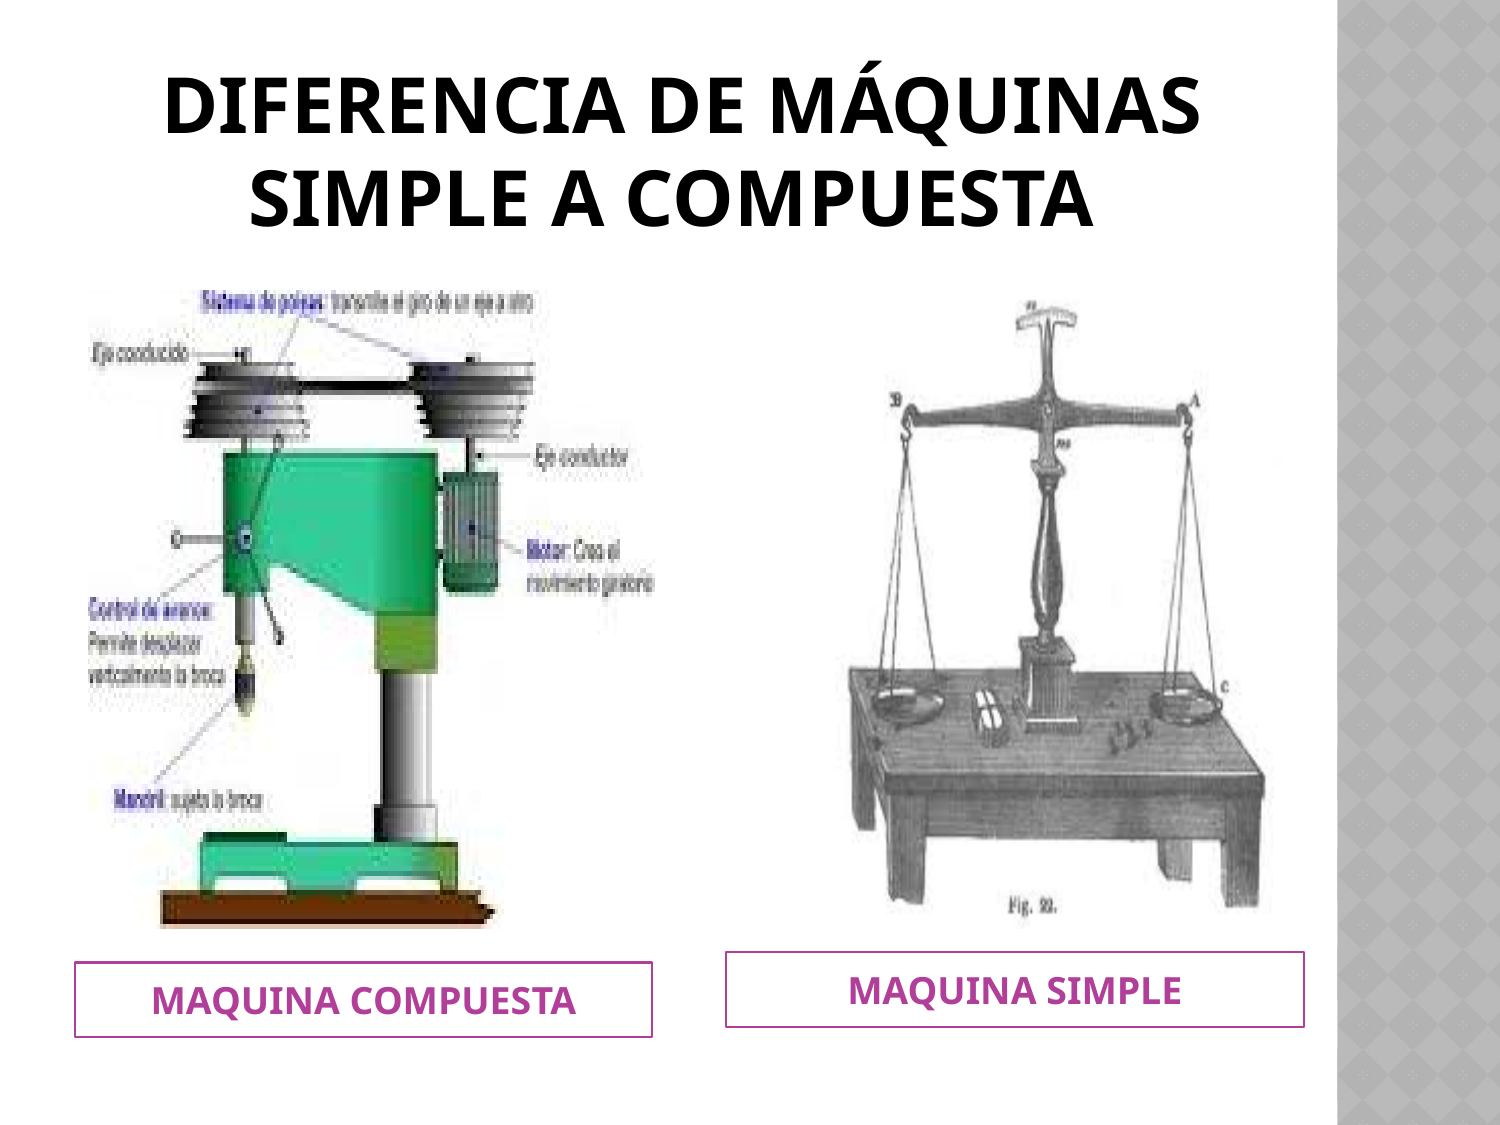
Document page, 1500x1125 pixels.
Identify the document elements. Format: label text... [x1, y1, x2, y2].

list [820, 278, 1284, 930]
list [88, 290, 655, 930]
list MAQUINA COMPUESTA [74, 961, 653, 1038]
title Diferencia de máquinas simple a compuesta [88, 54, 1277, 243]
list MAQUINA SIMPLE [725, 951, 1305, 1028]
